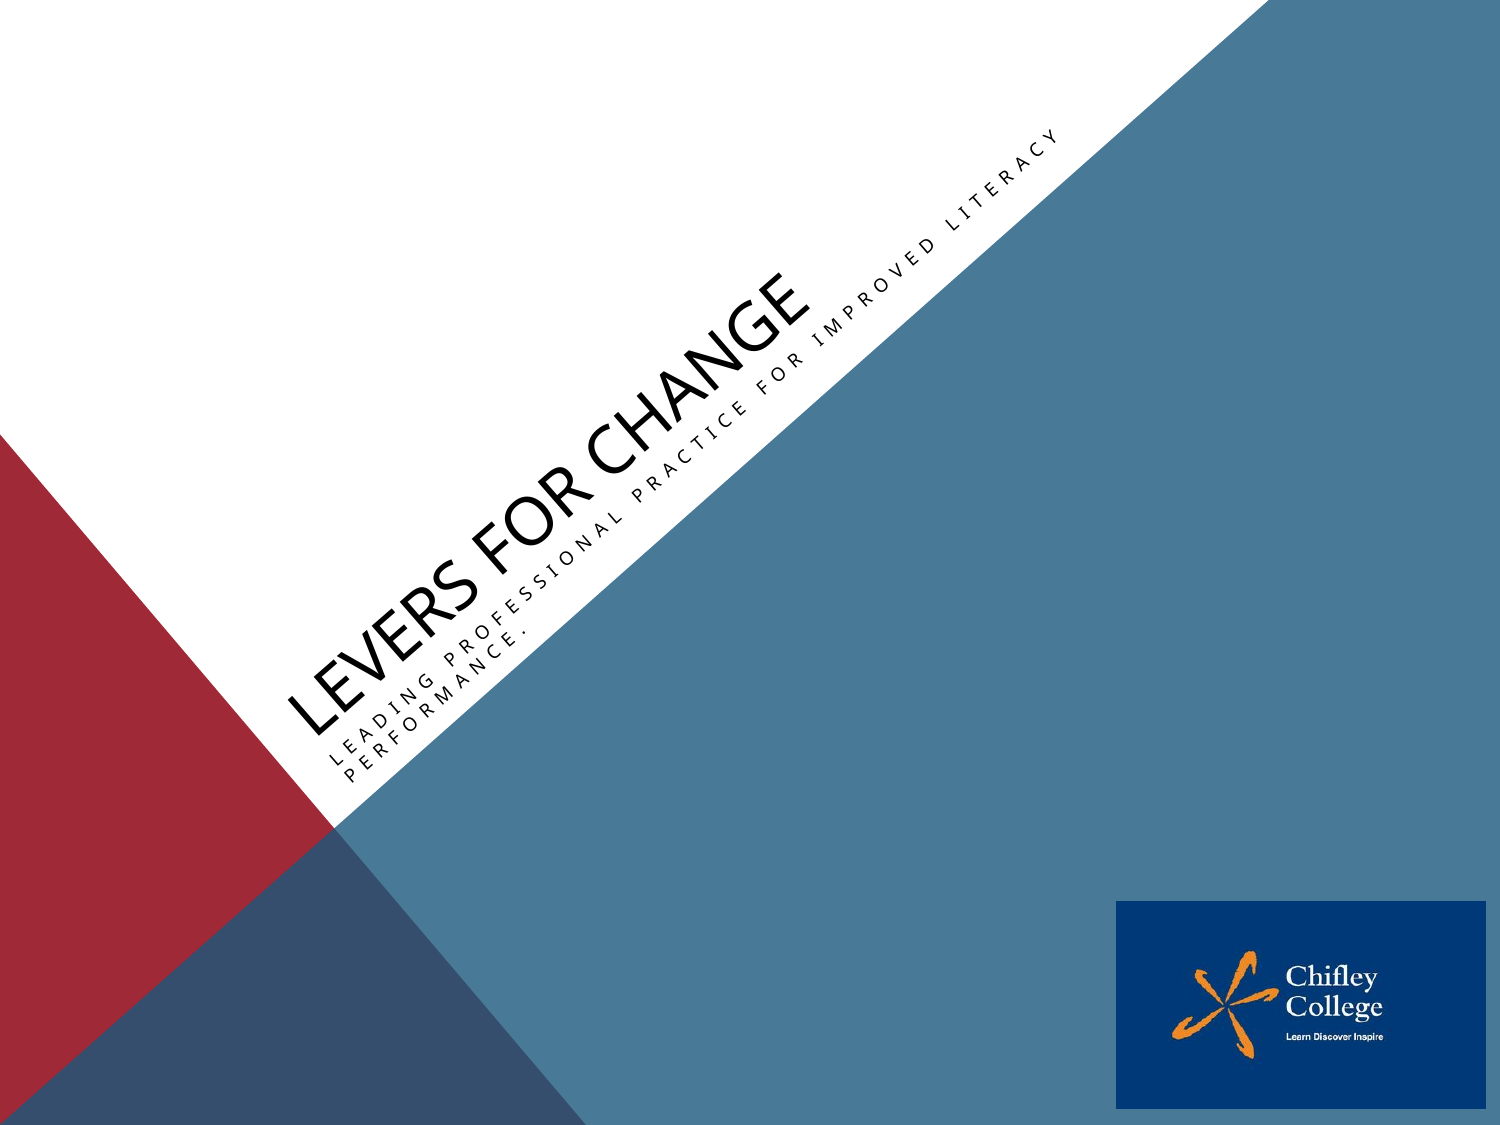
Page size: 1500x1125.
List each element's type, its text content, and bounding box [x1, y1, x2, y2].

subtitle Leading professional practice for improved literacy performance. [312, 61, 1154, 804]
picture [1115, 901, 1486, 1109]
title Levers for Change [182, 4, 1012, 761]
